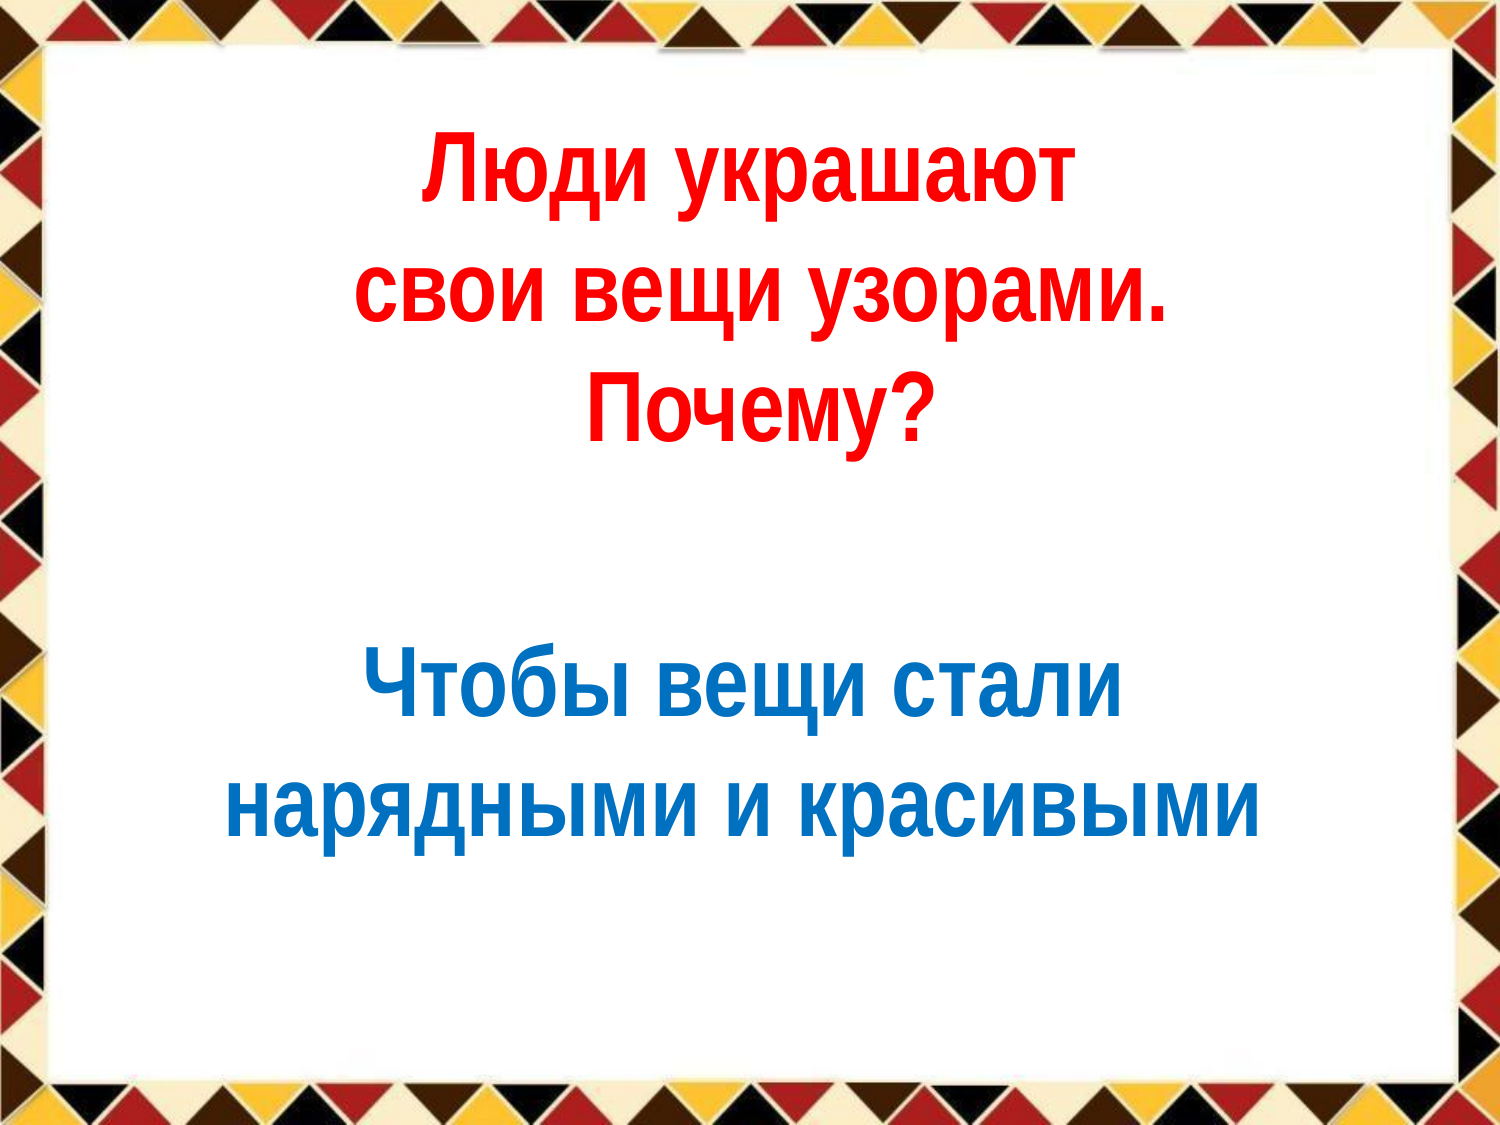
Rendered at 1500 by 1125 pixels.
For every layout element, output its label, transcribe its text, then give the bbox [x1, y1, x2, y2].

text_box Люди украшают свои вещи узорами. Почему? [93, 93, 1430, 469]
picture [0, 0, 1500, 1125]
text_box Чтобы вещи стали нарядными и красивыми [105, 609, 1383, 864]
